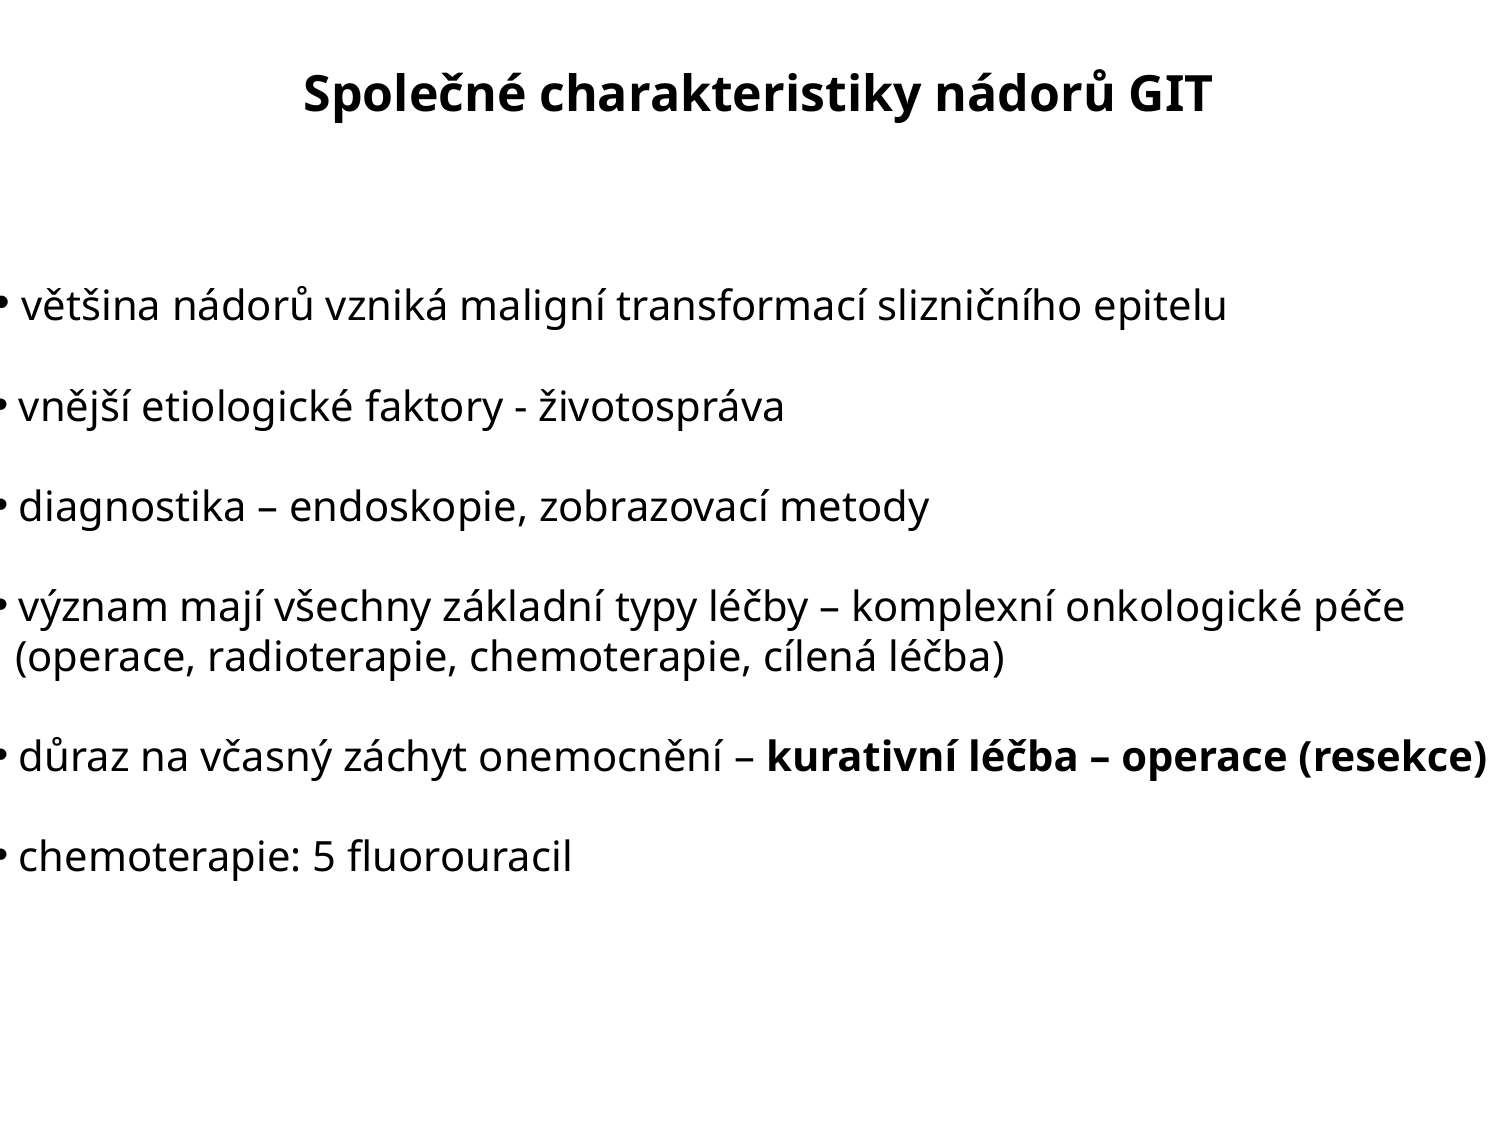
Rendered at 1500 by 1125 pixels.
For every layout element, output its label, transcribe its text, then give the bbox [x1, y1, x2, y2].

text_box Společné charakteristiky nádorů GIT [288, 54, 1229, 130]
text_box většina nádorů vzniká maligní transformací slizničního epitelu vnější etiologické faktory - životospráva diagnostika – endoskopie, zobrazovací metody význam mají všechny základní typy léčby – komplexní onkologické péče (operace, radioterapie, chemoterapie, cílená léčba) důraz na včasný záchyt onemocnění – kurativní léčba – operace (resekce) chemoterapie: 5 fluorouracil [0, 267, 1500, 997]
